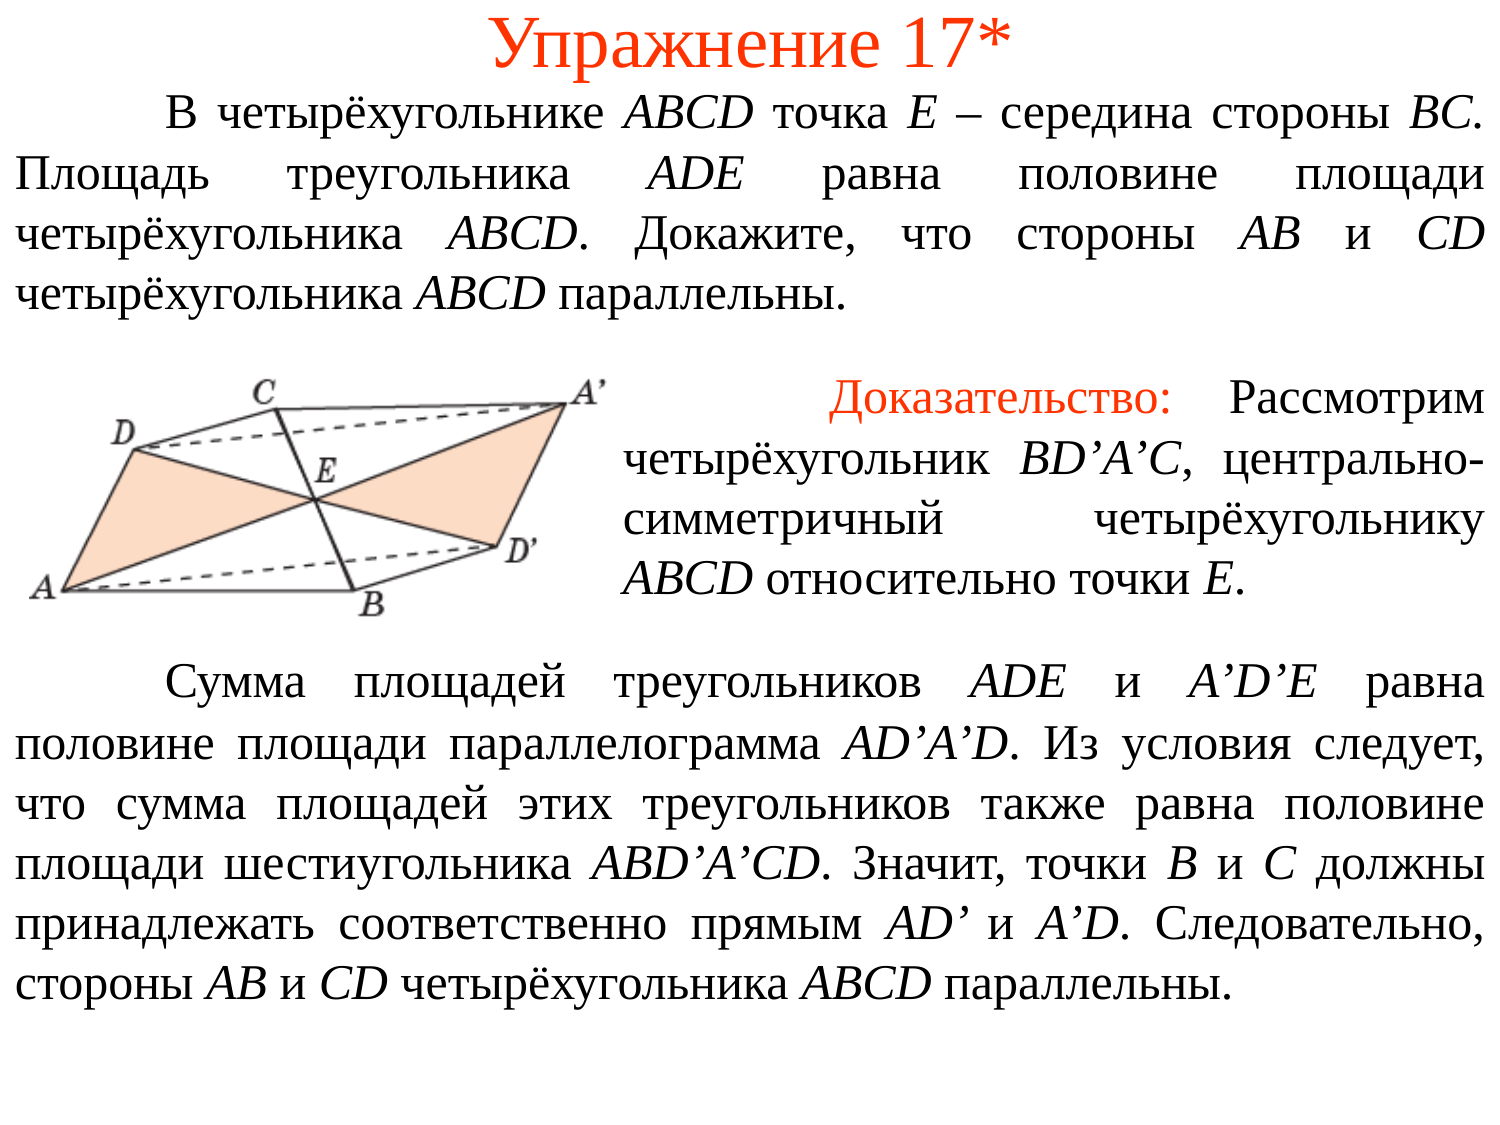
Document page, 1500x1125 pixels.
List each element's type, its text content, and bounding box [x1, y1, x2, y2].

text_box Сумма площадей треугольников ADE и A’D’E равна половине площади параллелограмма AD’A’D. Из условия следует, что сумма площадей этих треугольников также равна половине площади шестиугольника ABD’A’CD. Значит, точки B и C должны принадлежать соответственно прямым AD’ и A’D. Следовательно, стороны AB и CD четырёхугольника ABCD параллельны. [0, 632, 1500, 1017]
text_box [29, 347, 1500, 626]
title Упражнение 17* [112, 0, 1388, 62]
text_box В четырёхугольнике ABCD точка E – середина стороны BC. Площадь треугольника ADE равна половине площади четырёхугольника ABCD. Докажите, что стороны AB и CD четырёхугольника ABCD параллельны. [0, 62, 1500, 328]
